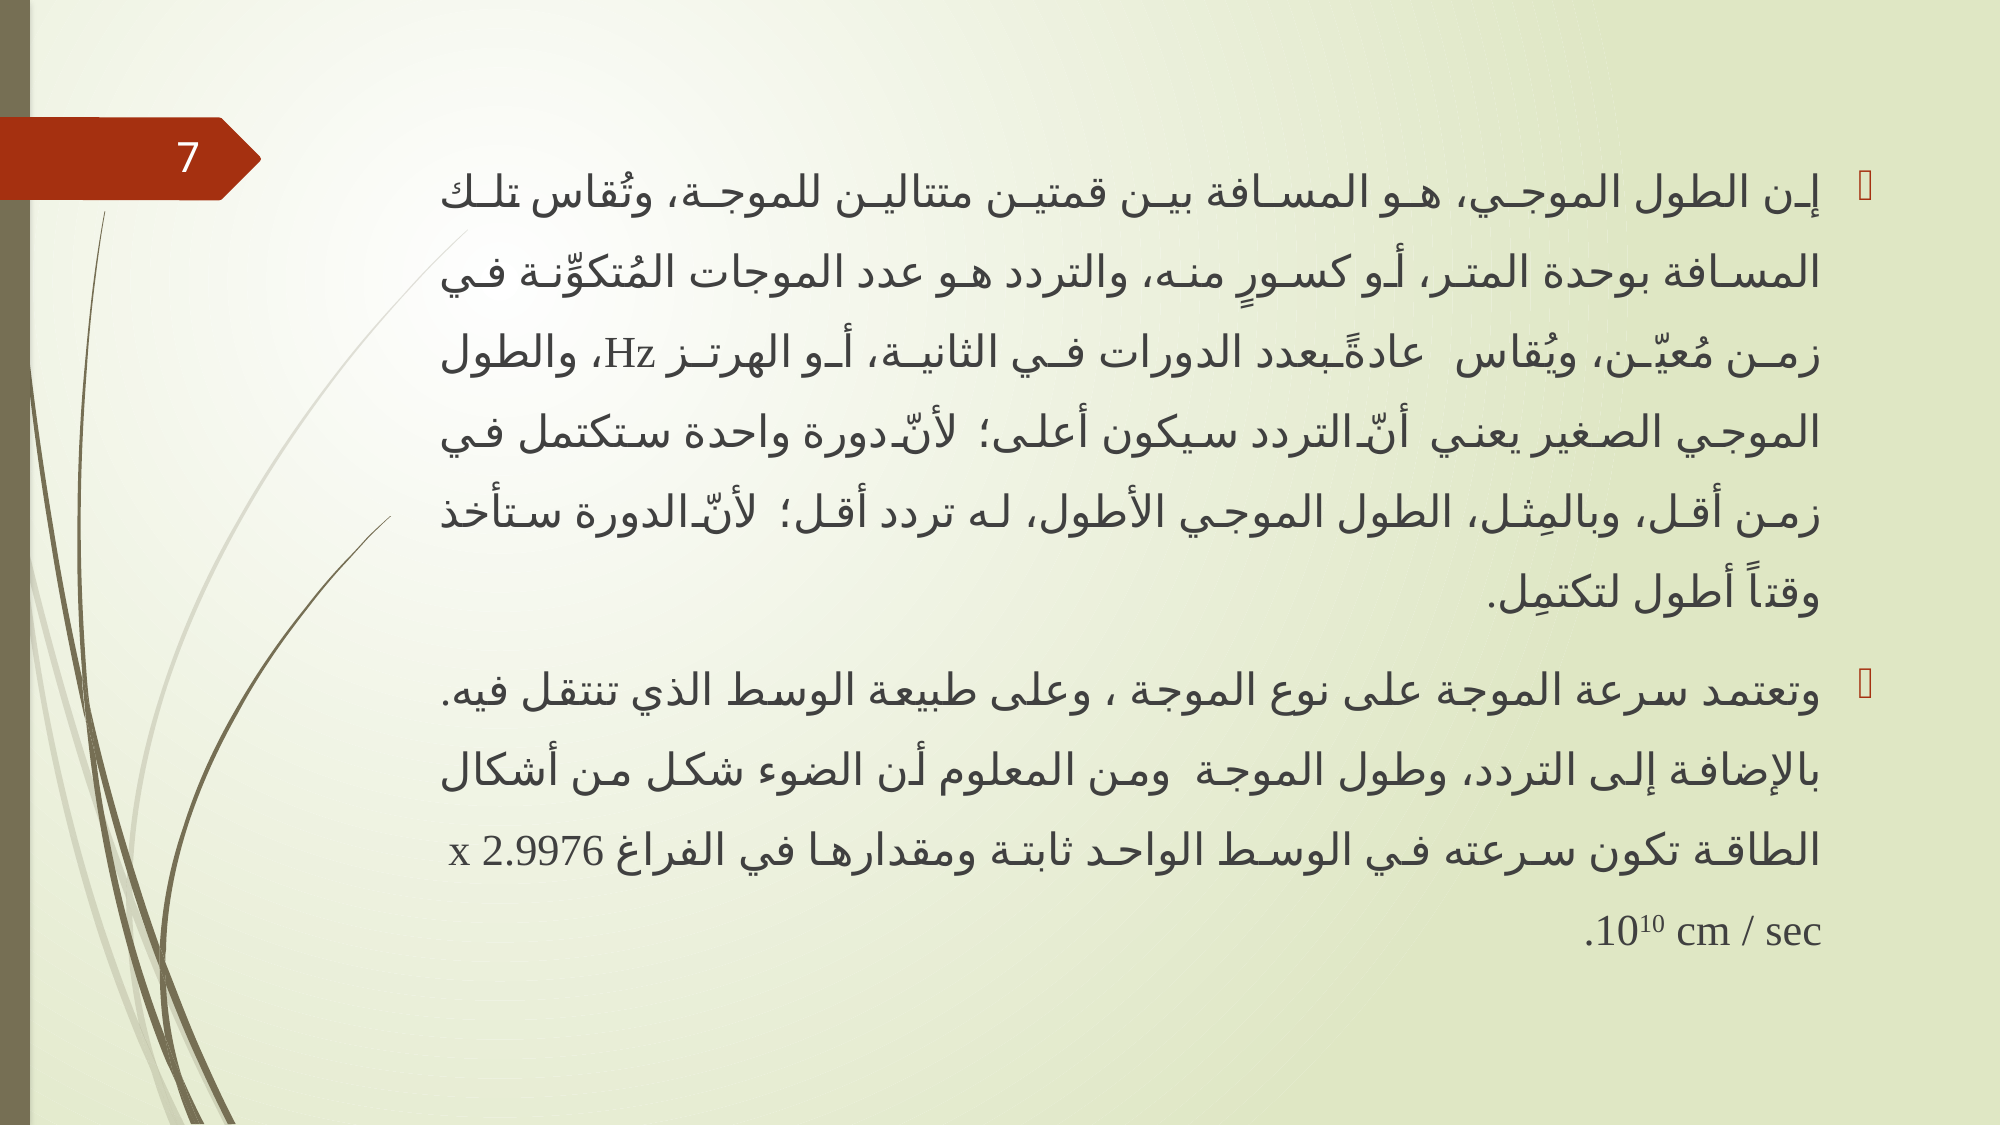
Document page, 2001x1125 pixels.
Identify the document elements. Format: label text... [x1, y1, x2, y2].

list إن الطول الموجي، هو المسافة بين قمتين متتالين للموجة، وتُقاس تلك المسافة بوحدة المتر، أو كسورٍ منه، والتردد هو عدد الموجات المُتكوِّنة في زمن مُعيّن، ويُقاس عادةً بعدد الدورات في الثانية، أو الهرتز Hz، والطول الموجي الصغير يعني أنّ التردد سيكون أعلى؛ لأنّ دورة واحدة ستكتمل في زمن أقل، وبالمِثل، الطول الموجي الأطول، له تردد أقل؛ لأنّ الدورة ستأخذ وقتاً أطول لتكتمِل. وتعتمد سرعة الموجة على نوع الموجة ، وعلى طبیعة الوسط الذي تنتقل فیه. بالإضافة إلى التردد، وطول الموجة ومن المعلوم أن الضوء شكل من أشكال الطاقة تكون سرعته في الوسط الواحد ثابتة ومقدارھا في الفراغ 2.9976 x 1010 cm / sec. [424, 128, 1888, 970]
slide_number 7 [87, 129, 216, 190]
